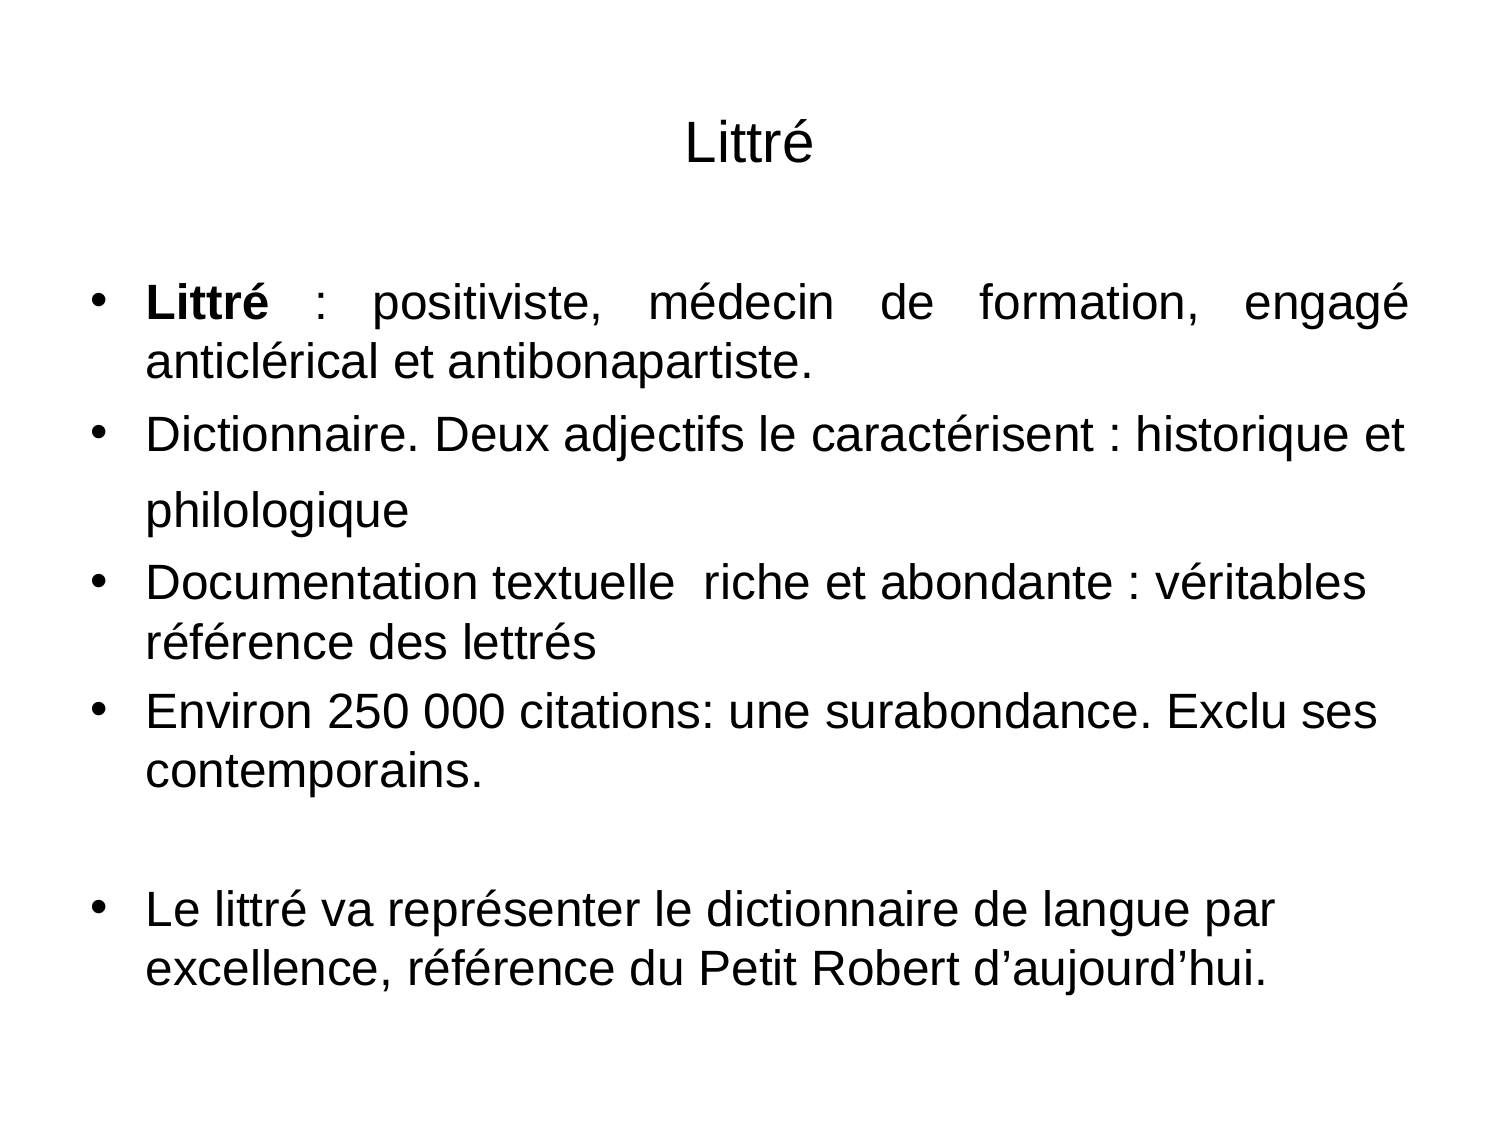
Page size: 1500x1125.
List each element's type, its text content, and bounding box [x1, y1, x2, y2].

list Littré : positiviste, médecin de formation, engagé anticlérical et antibonapartiste. Dictionnaire. Deux adjectifs le caractérisent : historique et philologique Documentation textuelle riche et abondante : véritables référence des lettrés Environ 250 000 citations: une surabondance. Exclu ses contemporains. Le littré va représenter le dictionnaire de langue par excellence, référence du Petit Robert d’aujourd’hui. [75, 262, 1425, 1005]
title Littré [75, 45, 1425, 233]
